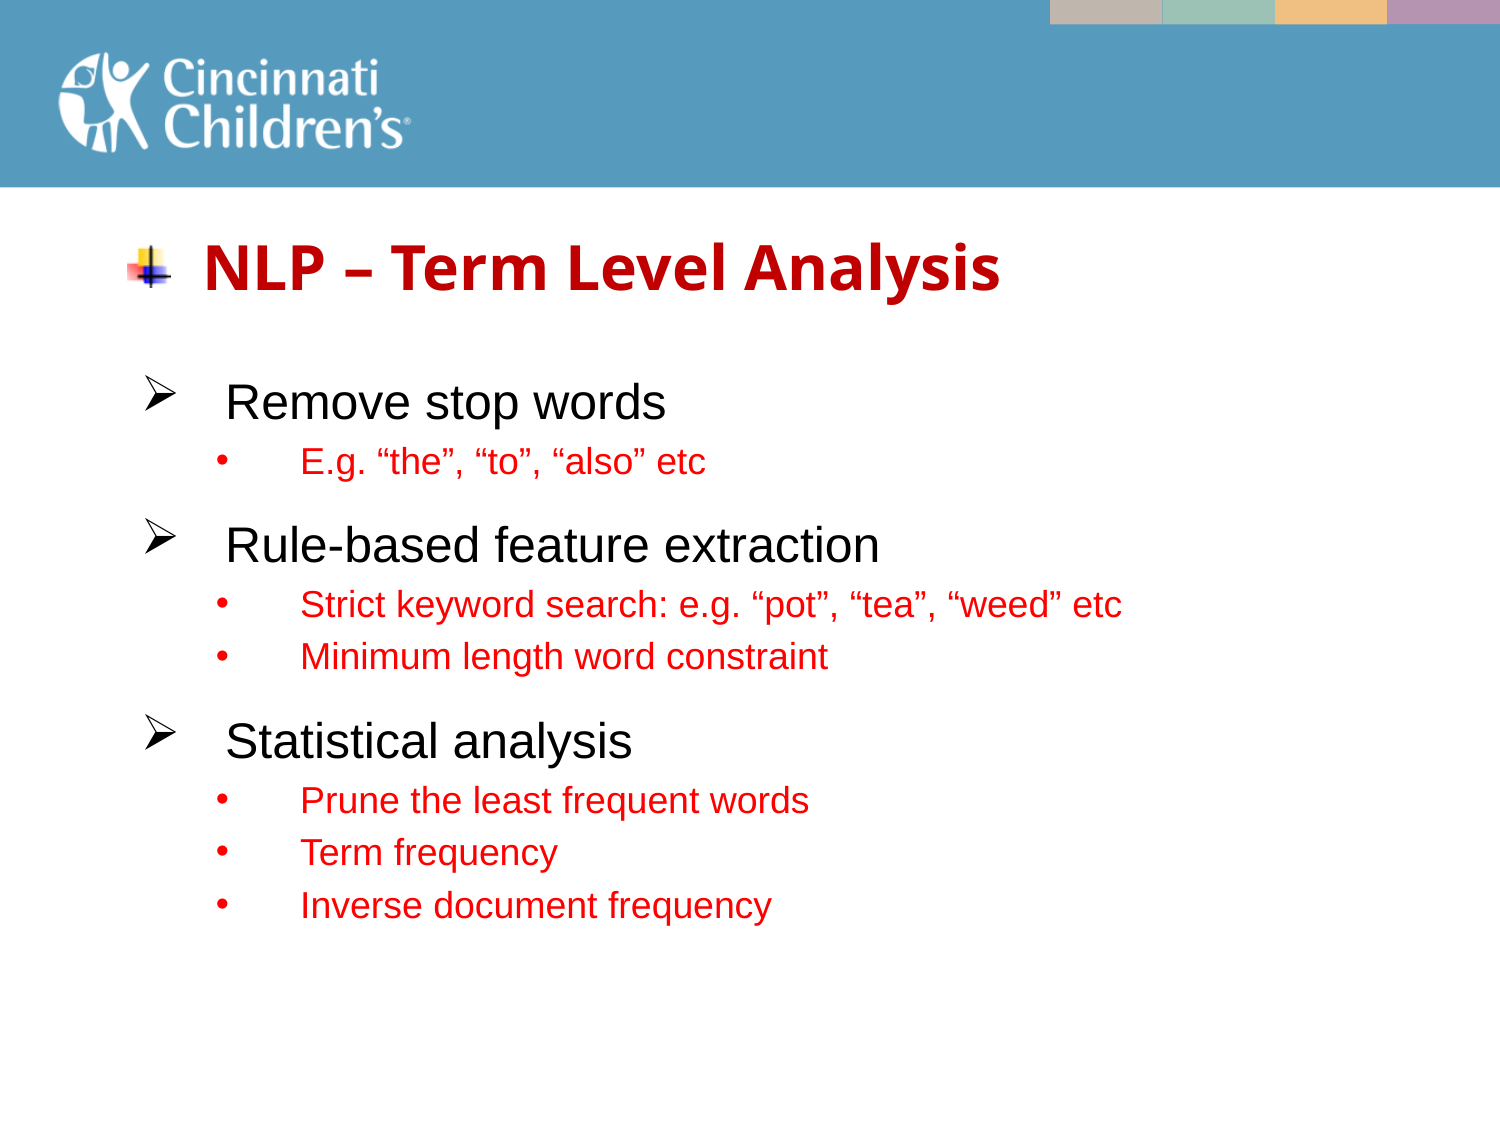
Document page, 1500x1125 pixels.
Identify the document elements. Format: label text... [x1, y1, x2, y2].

title NLP – Term Level Analysis [112, 184, 1388, 347]
picture [37, 33, 438, 175]
picture [127, 243, 171, 288]
